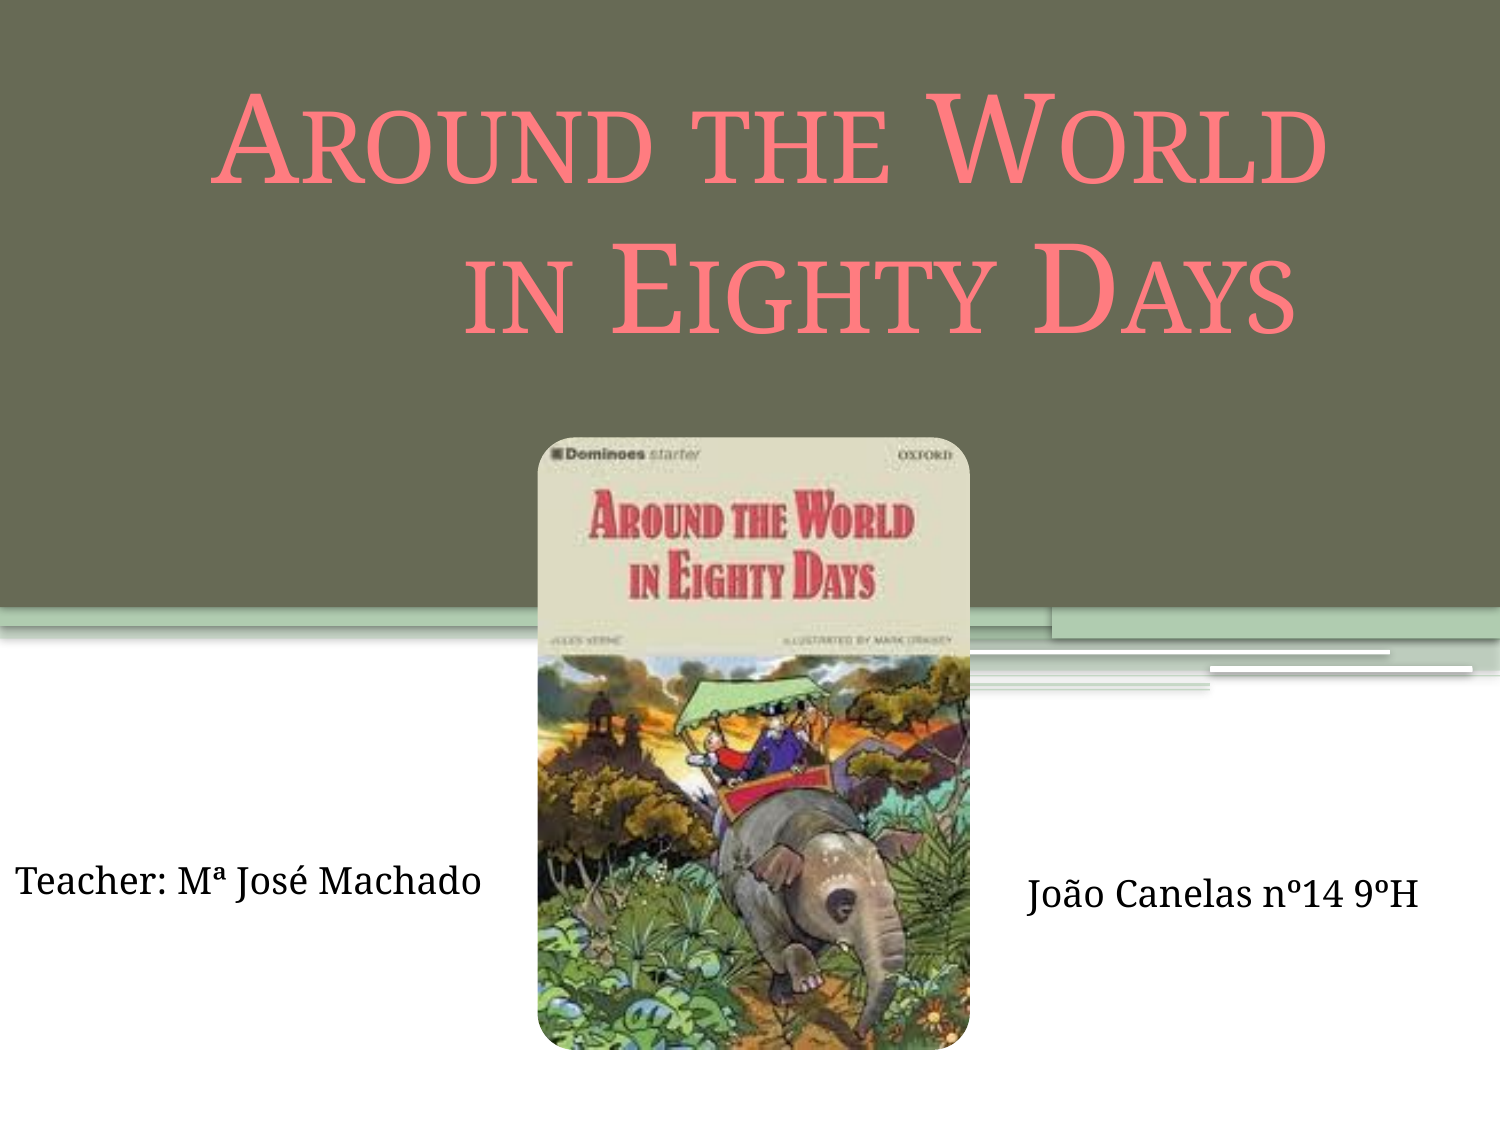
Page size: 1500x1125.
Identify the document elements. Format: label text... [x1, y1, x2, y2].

title AROUND THE WORLD IN EIGHTY DAYS [150, 125, 1425, 367]
picture [537, 437, 971, 1051]
text_box João Canelas nº14 9ºH [1012, 862, 1450, 923]
text_box Teacher: Mª José Machado [0, 849, 513, 910]
